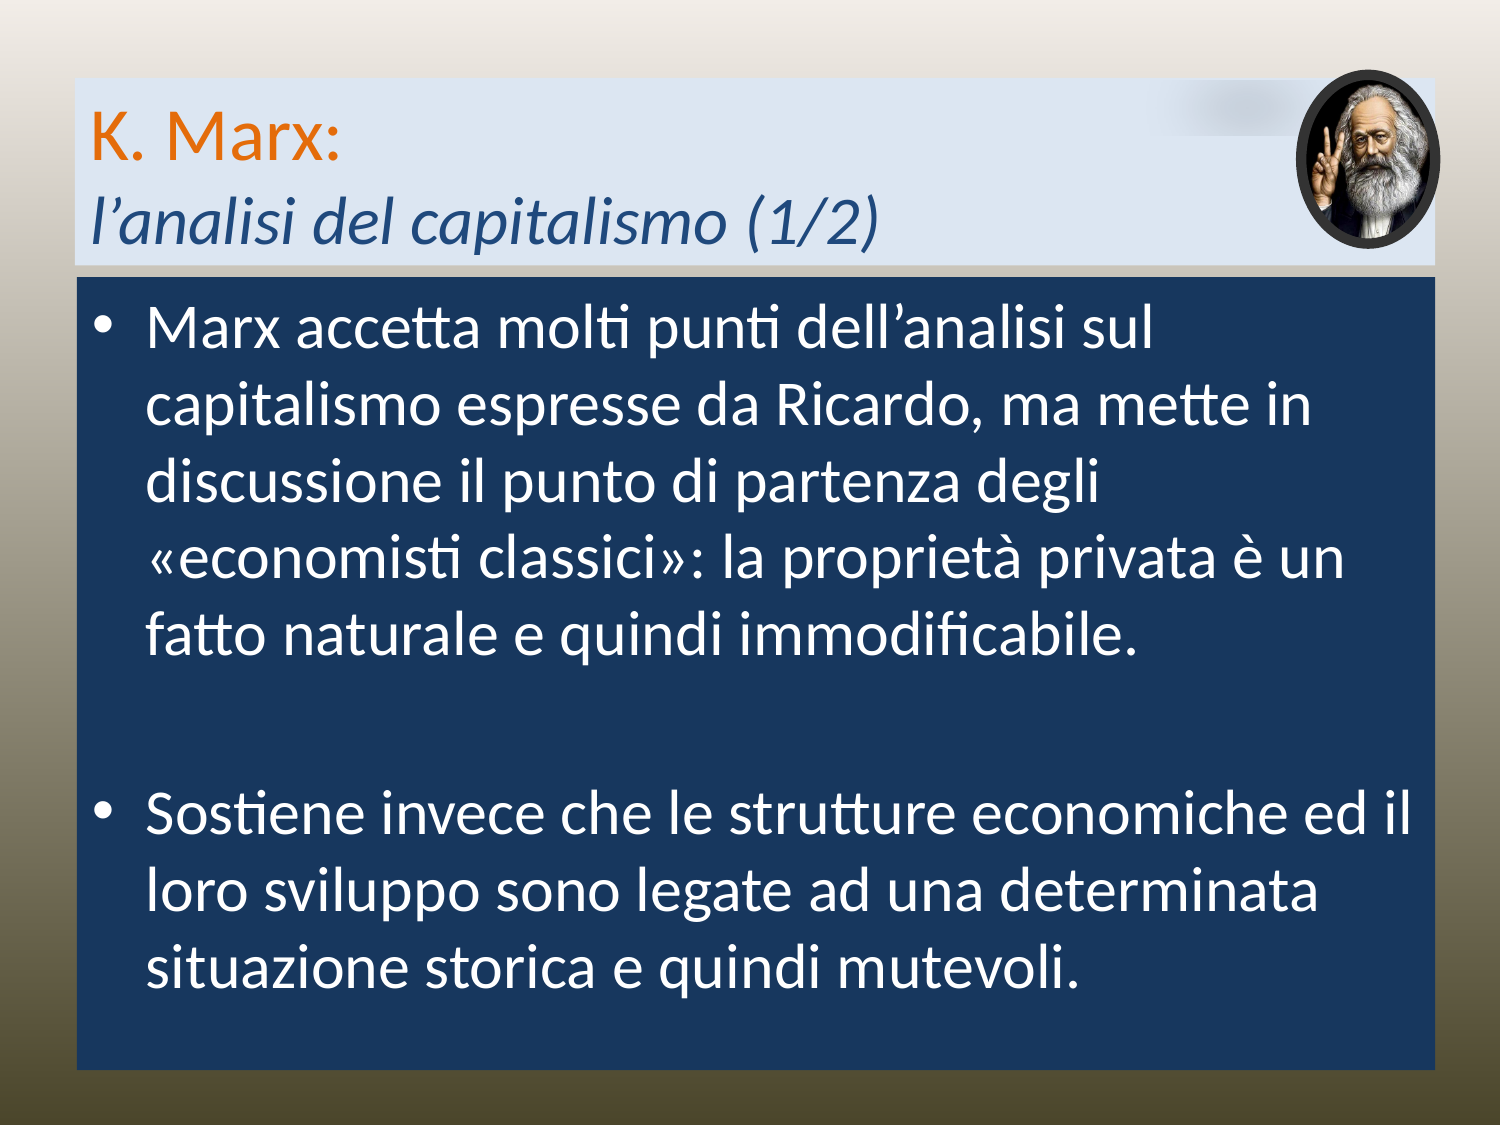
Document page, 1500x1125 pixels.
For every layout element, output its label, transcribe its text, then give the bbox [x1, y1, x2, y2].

picture [1300, 74, 1436, 244]
text_box K. Marx: l’analisi del capitalismo (1/2) [74, 77, 1436, 266]
list Marx accetta molti punti dell’analisi sul capitalismo espresse da Ricardo, ma mette in discussione il punto di partenza degli «economisti classici»: la proprietà privata è un fatto naturale e quindi immodificabile. Sostiene invece che le strutture economiche ed il loro sviluppo sono legate ad una determinata situazione storica e quindi mutevoli. [76, 277, 1436, 1071]
